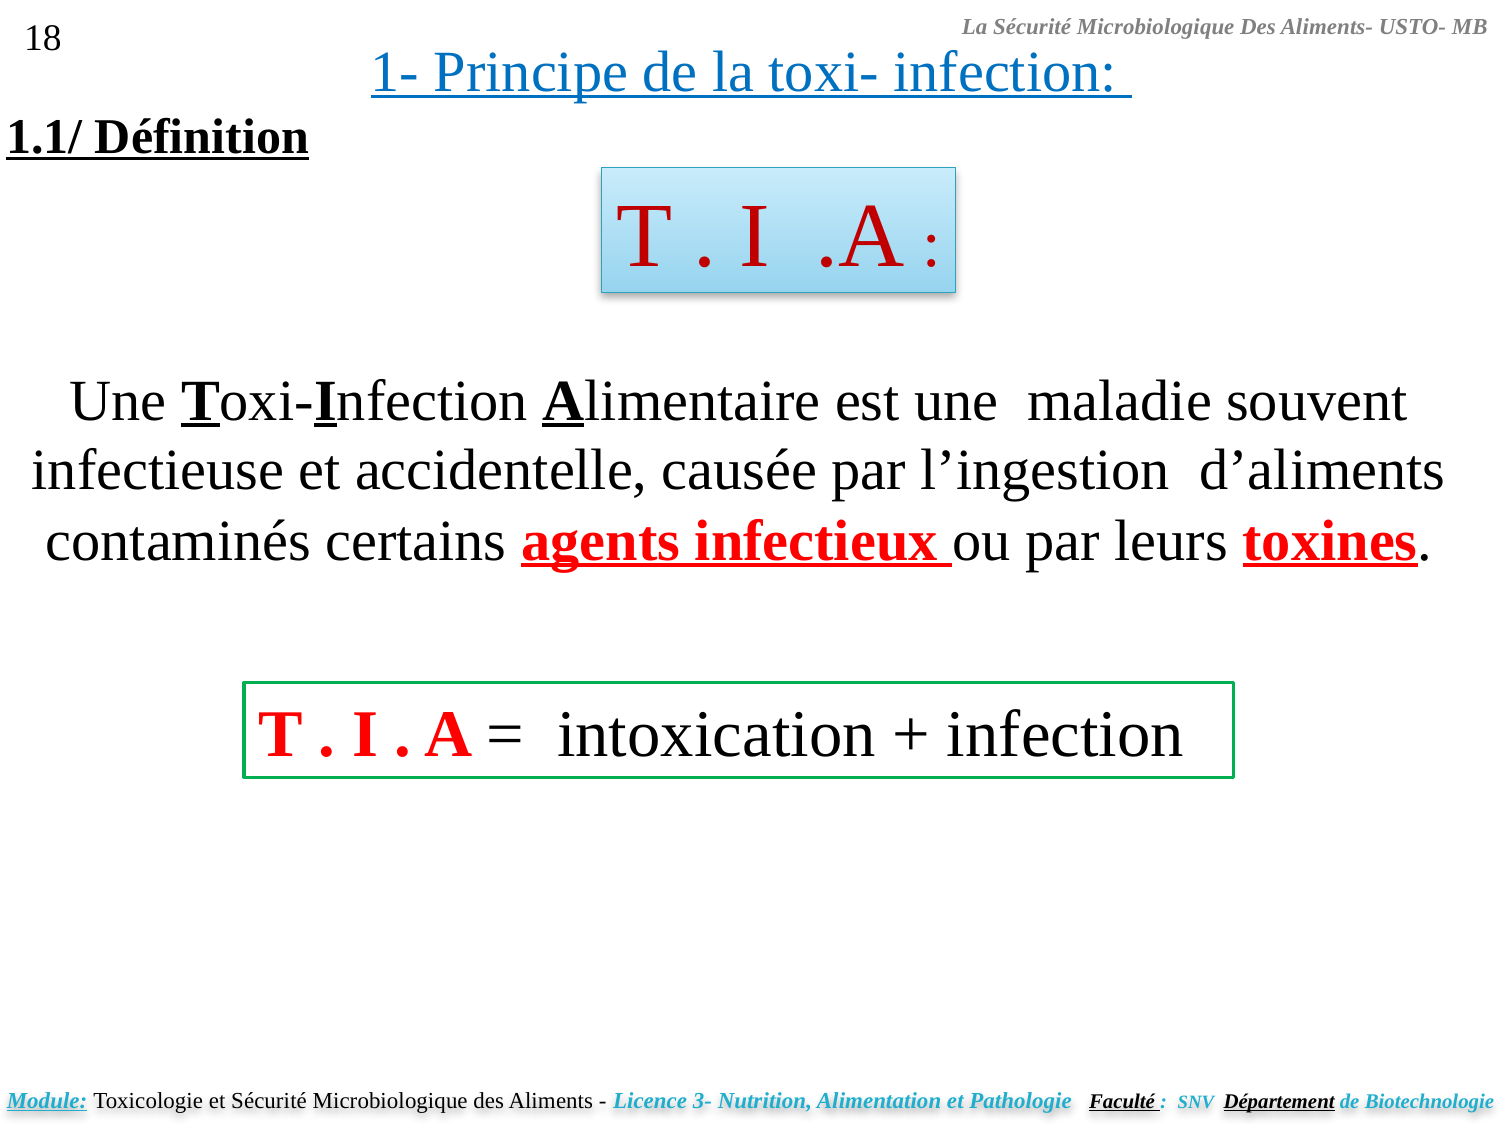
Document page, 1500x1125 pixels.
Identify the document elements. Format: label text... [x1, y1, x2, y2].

text_box Une Toxi-Infection Alimentaire est une maladie souvent infectieuse et accidentelle, causée par l’ingestion d’aliments contaminés certains agents infectieux ou par leurs toxines. [0, 354, 1488, 579]
text_box 1.1/ Définition [0, 96, 334, 172]
text_box Module: Toxicologie et Sécurité Microbiologique des Aliments - Licence 3- Nutrition, Alimentation et Pathologie Faculté : SNV Département de Biotechnologie [0, 1064, 1500, 1125]
text_box T . I .A : [601, 167, 956, 293]
text_box La Sécurité Microbiologique Des Aliments- USTO- MB [924, 4, 1500, 47]
text_box T . I . A = intoxication + infection [243, 682, 1234, 778]
text_box 1- Principe de la toxi- infection: [355, 25, 1148, 111]
text_box 18 [9, 5, 77, 66]
